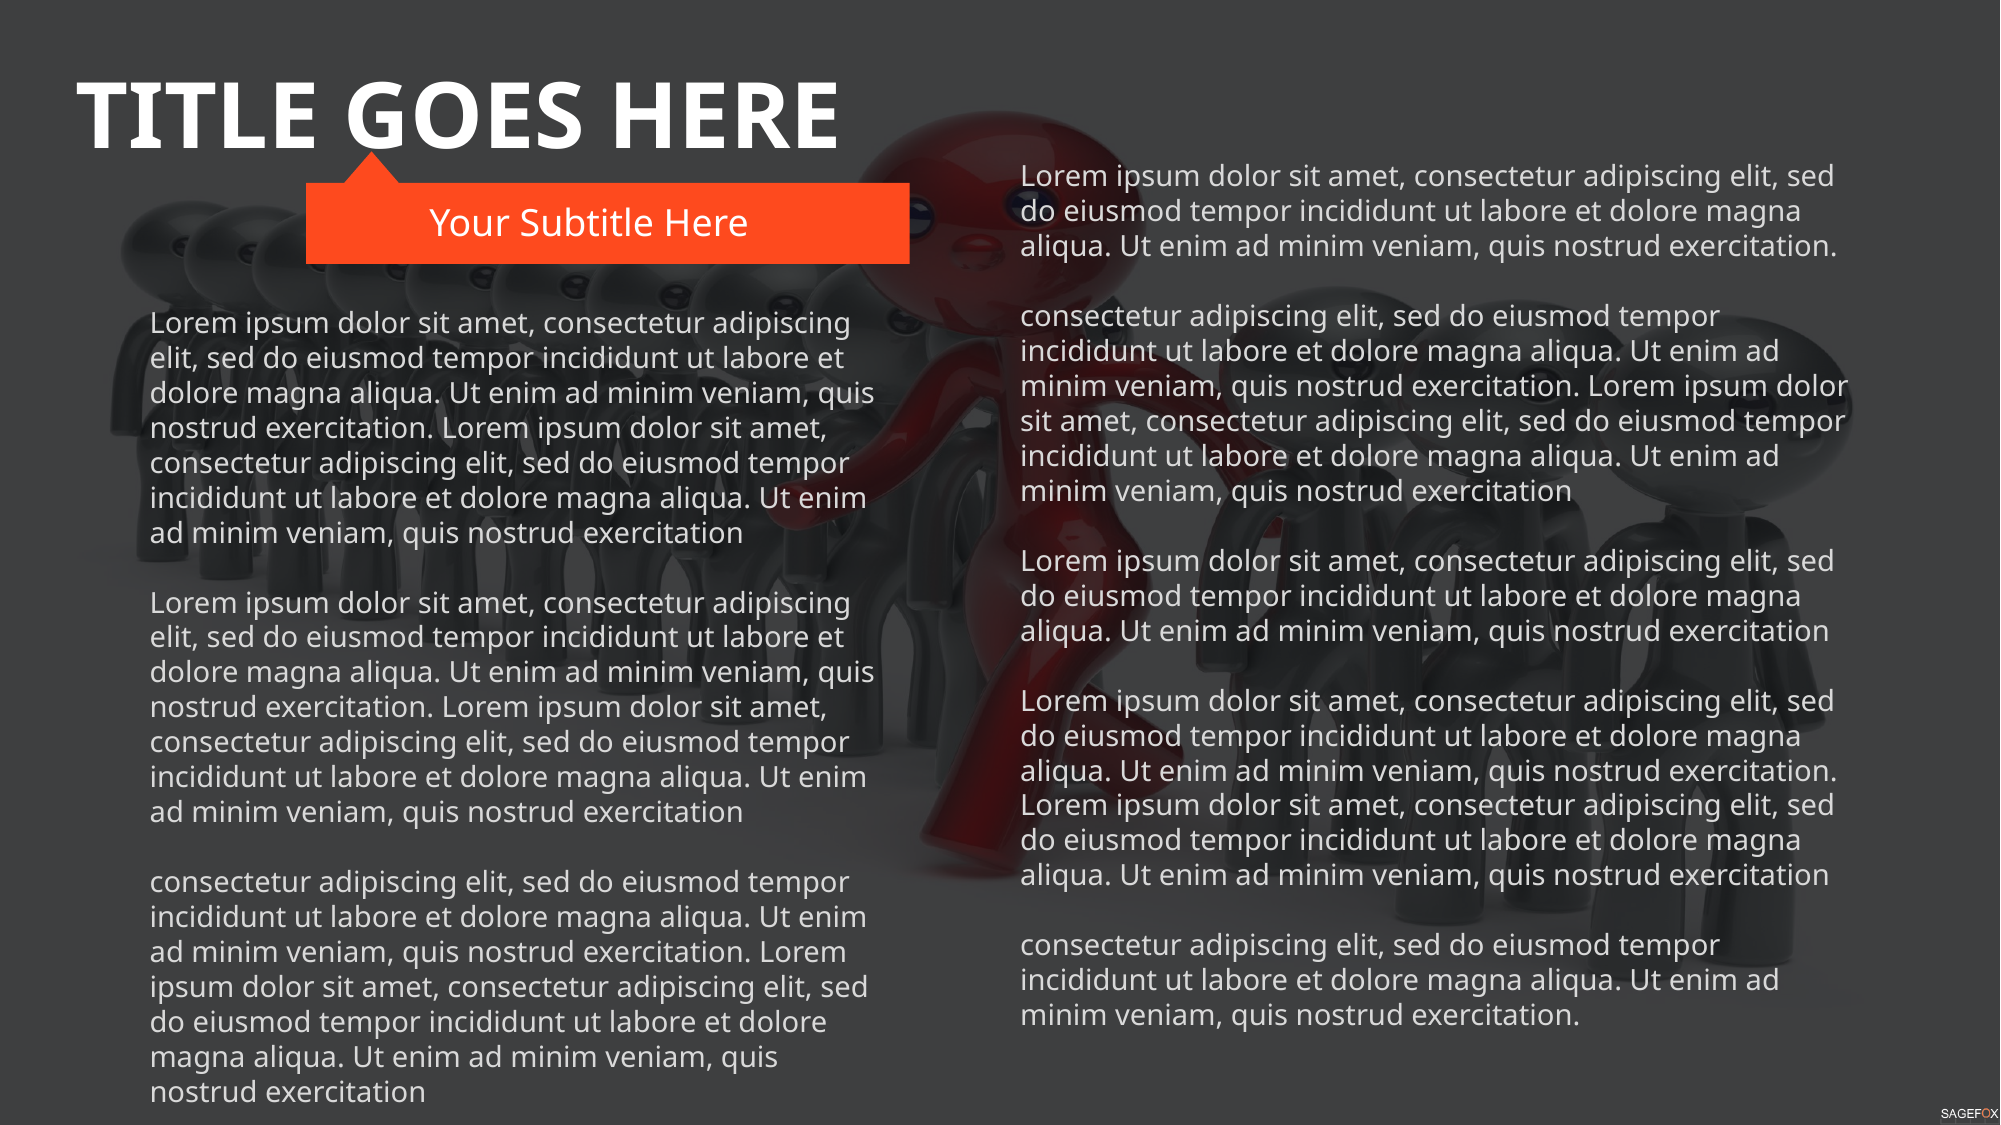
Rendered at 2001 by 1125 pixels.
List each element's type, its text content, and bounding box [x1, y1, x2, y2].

text_box Lorem ipsum dolor sit amet, consectetur adipiscing elit, sed do eiusmod tempor incididunt ut labore et dolore magna aliqua. Ut enim ad minim veniam, quis nostrud exercitation. consectetur adipiscing elit, sed do eiusmod tempor incididunt ut labore et dolore magna aliqua. Ut enim ad minim veniam, quis nostrud exercitation. Lorem ipsum dolor sit amet, consectetur adipiscing elit, sed do eiusmod tempor incididunt ut labore et dolore magna aliqua. Ut enim ad minim veniam, quis nostrud exercitation Lorem ipsum dolor sit amet, consectetur adipiscing elit, sed do eiusmod tempor incididunt ut labore et dolore magna aliqua. Ut enim ad minim veniam, quis nostrud exercitation Lorem ipsum dolor sit amet, consectetur adipiscing elit, sed do eiusmod tempor incididunt ut labore et dolore magna aliqua. Ut enim ad minim veniam, quis nostrud exercitation. Lorem ipsum dolor sit amet, consectetur adipiscing elit, sed do eiusmod tempor incididunt ut labore et dolore magna aliqua. Ut enim ad minim veniam, quis nostrud exercitation consectetur adipiscing elit, sed do eiusmod tempor incididunt ut labore et dolore magna aliqua. Ut enim ad minim veniam, quis nostrud exercitation. [1005, 150, 1876, 1039]
picture [1940, 0, 2001, 1125]
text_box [306, 151, 910, 264]
text_box TITLE GOES HERE [60, 49, 965, 175]
text_box Lorem ipsum dolor sit amet, consectetur adipiscing elit, sed do eiusmod tempor incididunt ut labore et dolore magna aliqua. Ut enim ad minim veniam, quis nostrud exercitation. Lorem ipsum dolor sit amet, consectetur adipiscing elit, sed do eiusmod tempor incididunt ut labore et dolore magna aliqua. Ut enim ad minim veniam, quis nostrud exercitation Lorem ipsum dolor sit amet, consectetur adipiscing elit, sed do eiusmod tempor incididunt ut labore et dolore magna aliqua. Ut enim ad minim veniam, quis nostrud exercitation. Lorem ipsum dolor sit amet, consectetur adipiscing elit, sed do eiusmod tempor incididunt ut labore et dolore magna aliqua. Ut enim ad minim veniam, quis nostrud exercitation consectetur adipiscing elit, sed do eiusmod tempor incididunt ut labore et dolore magna aliqua. Ut enim ad minim veniam, quis nostrud exercitation. Lorem ipsum dolor sit amet, consectetur adipiscing elit, sed do eiusmod tempor incididunt ut labore et dolore magna aliqua. Ut enim ad minim veniam, quis nostrud exercitation [134, 296, 897, 1125]
